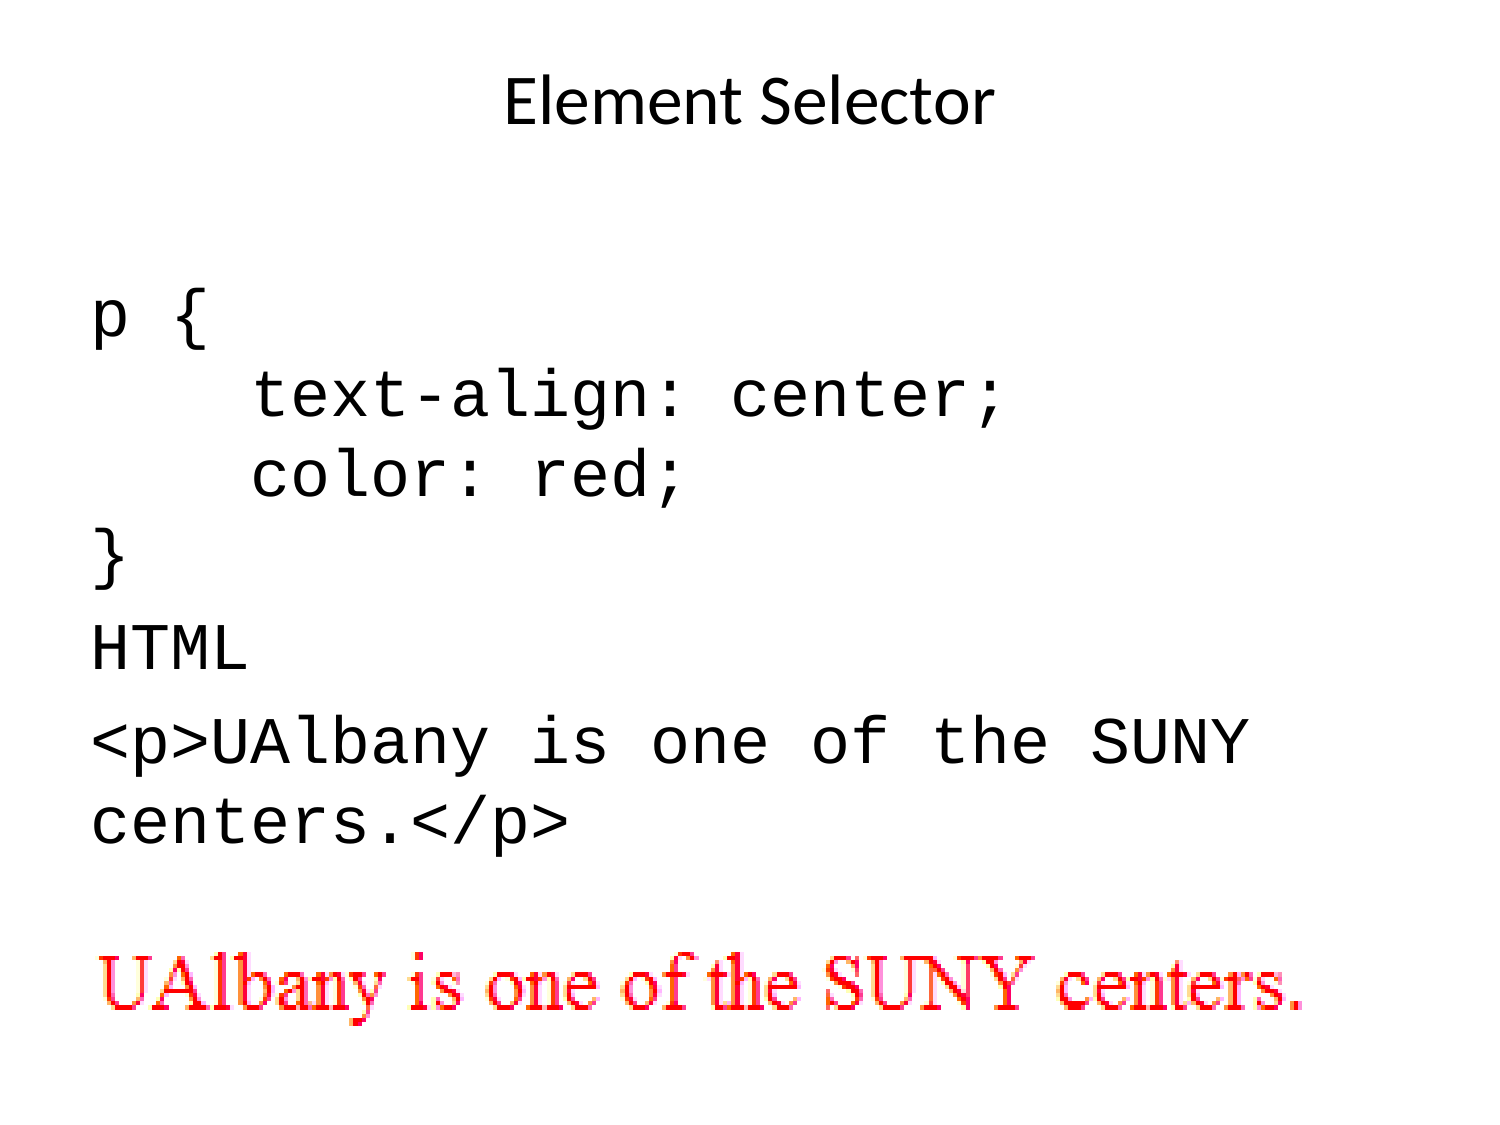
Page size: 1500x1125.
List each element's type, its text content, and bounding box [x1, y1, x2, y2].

list p { text-align: center; color: red; } HTML <p>UAlbany is one of the SUNY centers.</p> [75, 262, 1425, 867]
picture [0, 870, 1500, 1113]
title Element Selector [75, 45, 1425, 233]
